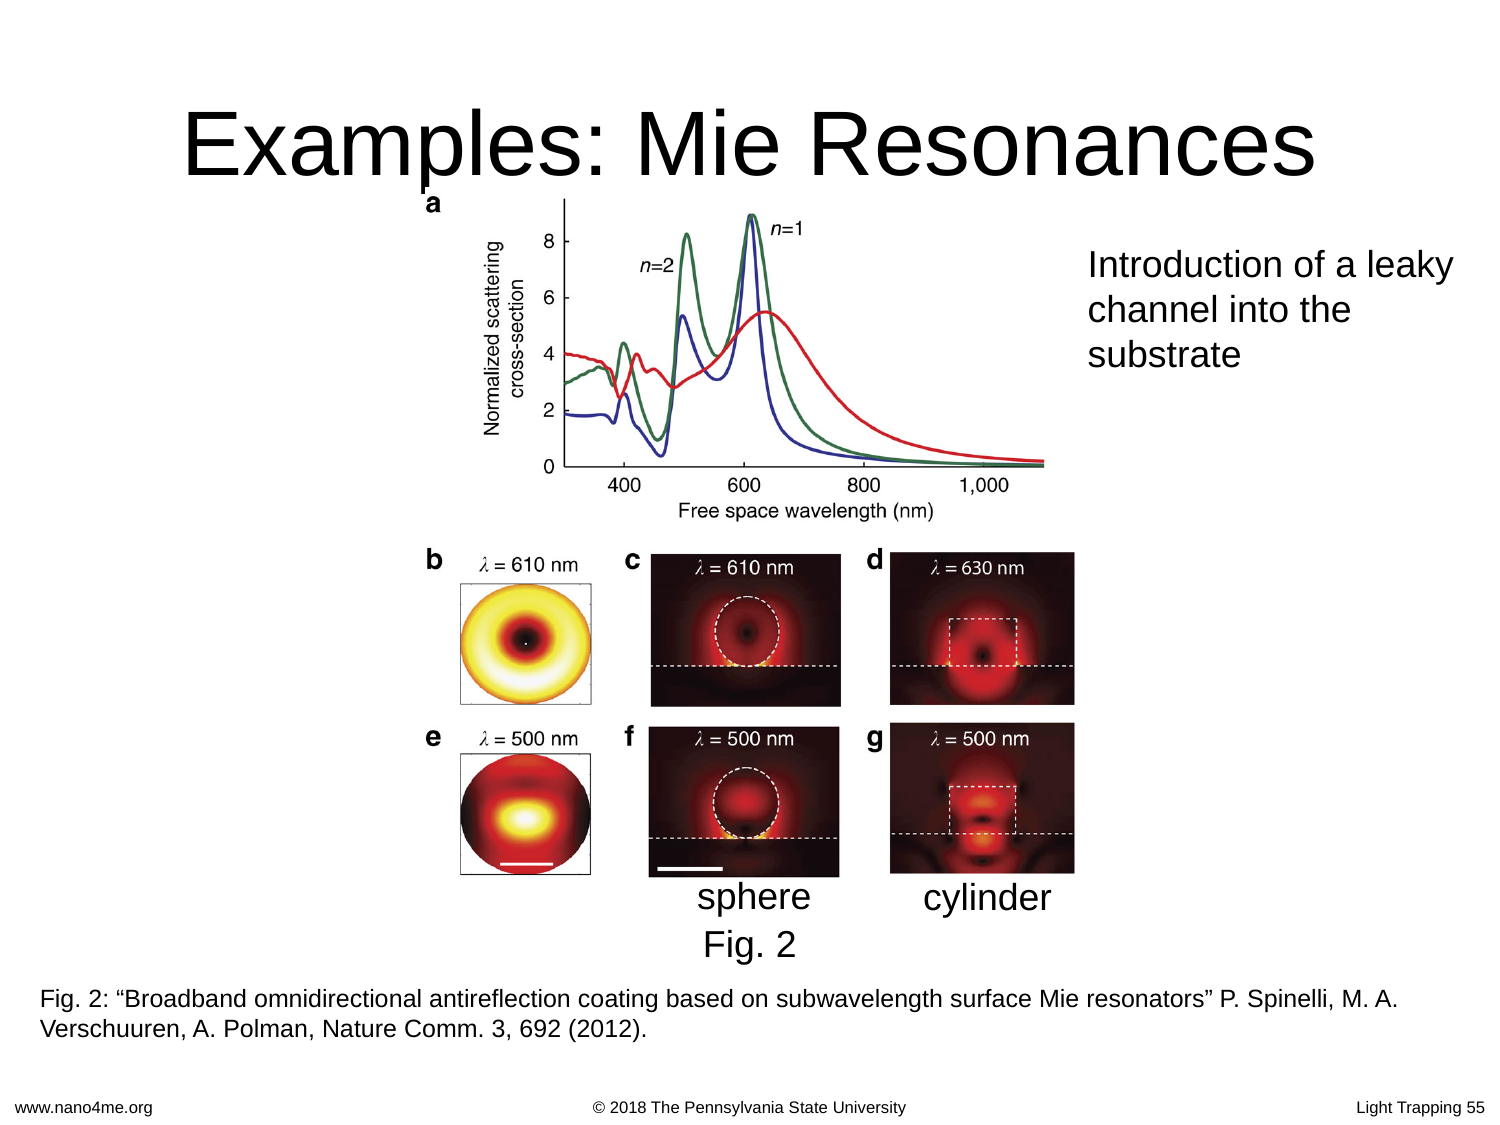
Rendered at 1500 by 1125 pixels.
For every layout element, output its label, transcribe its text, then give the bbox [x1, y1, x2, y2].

text_box Fig. 2 [688, 925, 812, 973]
text_box cylinder [908, 886, 1067, 926]
text_box sphere [682, 886, 827, 925]
title Examples: Mie Resonances [75, 45, 1425, 233]
picture [424, 187, 1075, 878]
text_box Fig. 2: “Broadband omnidirectional antireflection coating based on subwavelength surface Mie resonators” P. Spinelli, M. A. Verschuuren, A. Polman, Nature Comm. 3, 692 (2012). [24, 974, 1500, 1050]
text_box Introduction of a leaky channel into the substrate [1080, 232, 1498, 383]
